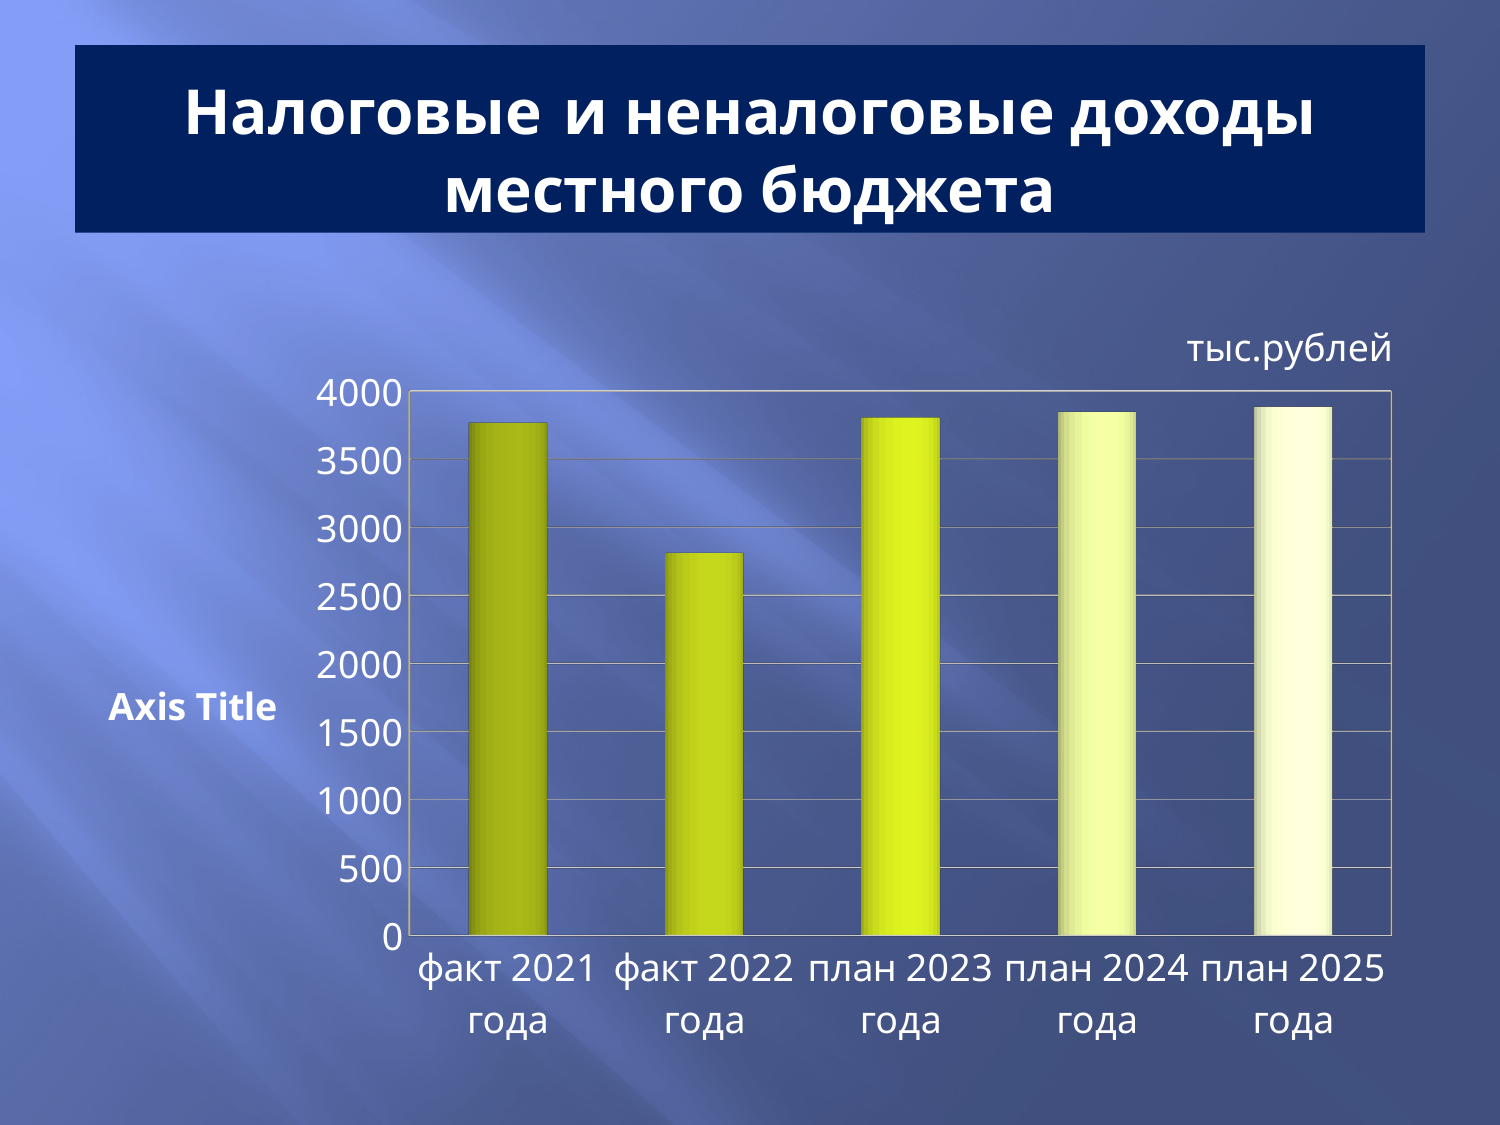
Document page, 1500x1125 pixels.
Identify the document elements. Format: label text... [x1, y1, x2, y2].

chart [74, 351, 1426, 1060]
text_box тыс.рублей [1171, 316, 1418, 351]
title Налоговые и неналоговые доходы местного бюджета [75, 45, 1425, 233]
